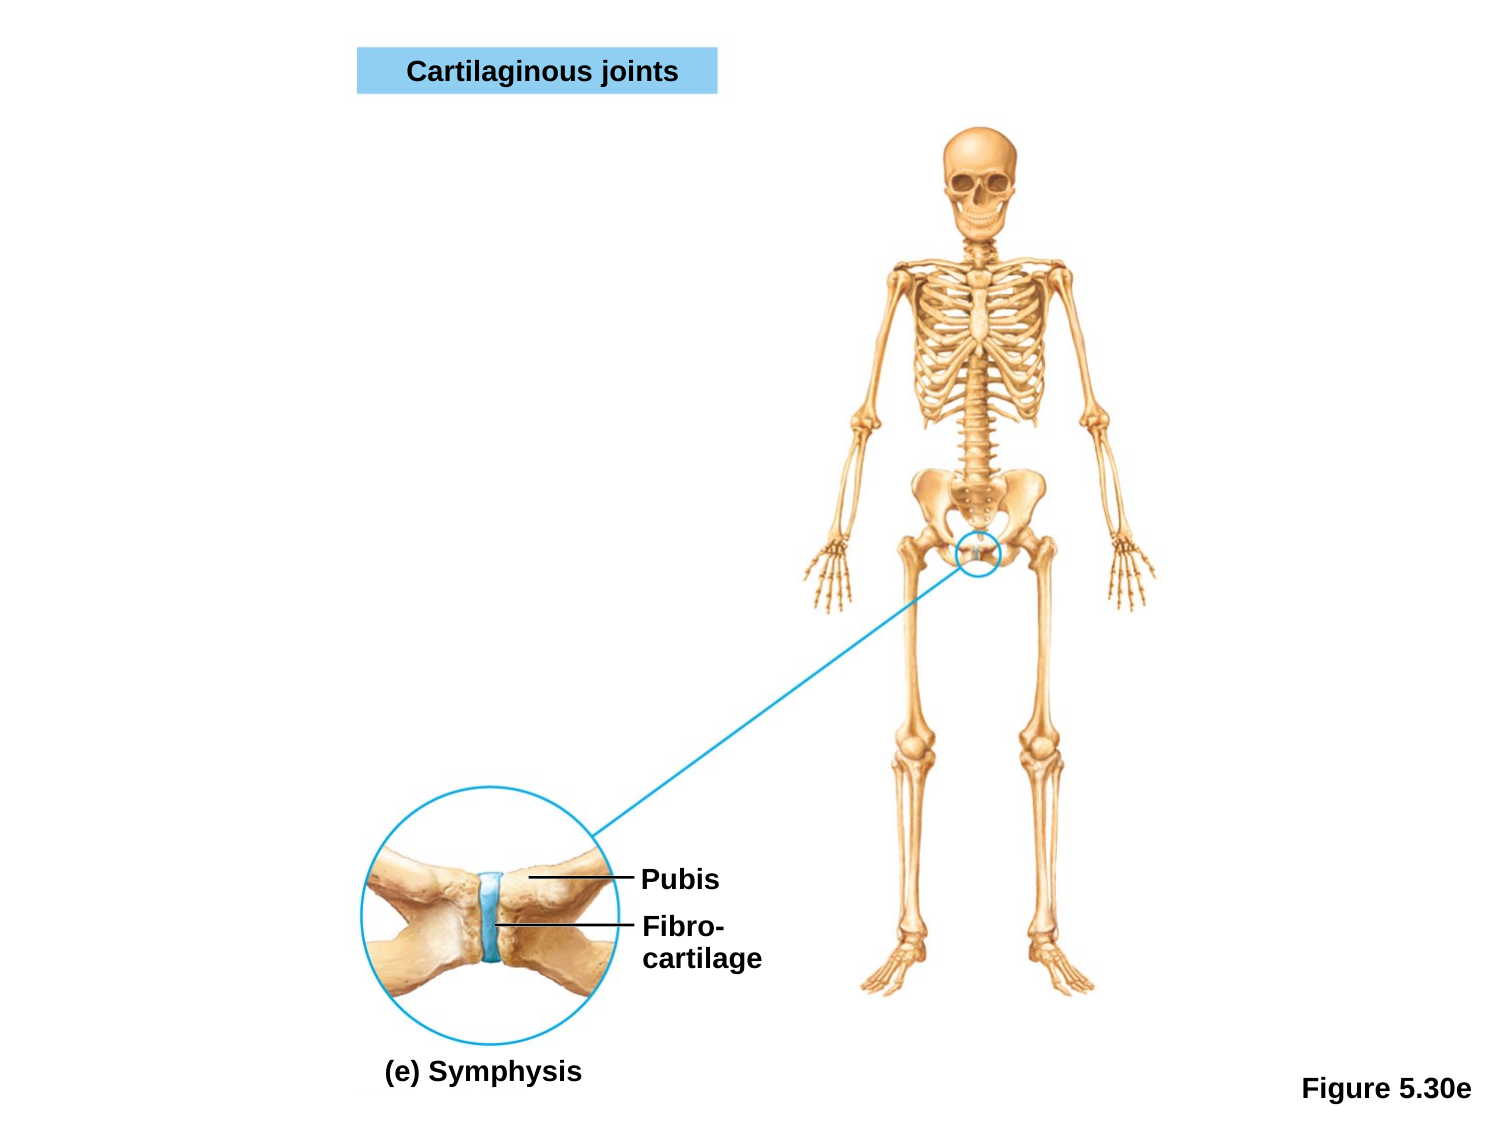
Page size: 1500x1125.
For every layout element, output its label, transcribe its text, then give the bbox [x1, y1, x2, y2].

picture [347, 38, 1168, 1096]
text_box Figure 5.30e [1286, 1062, 1488, 1113]
